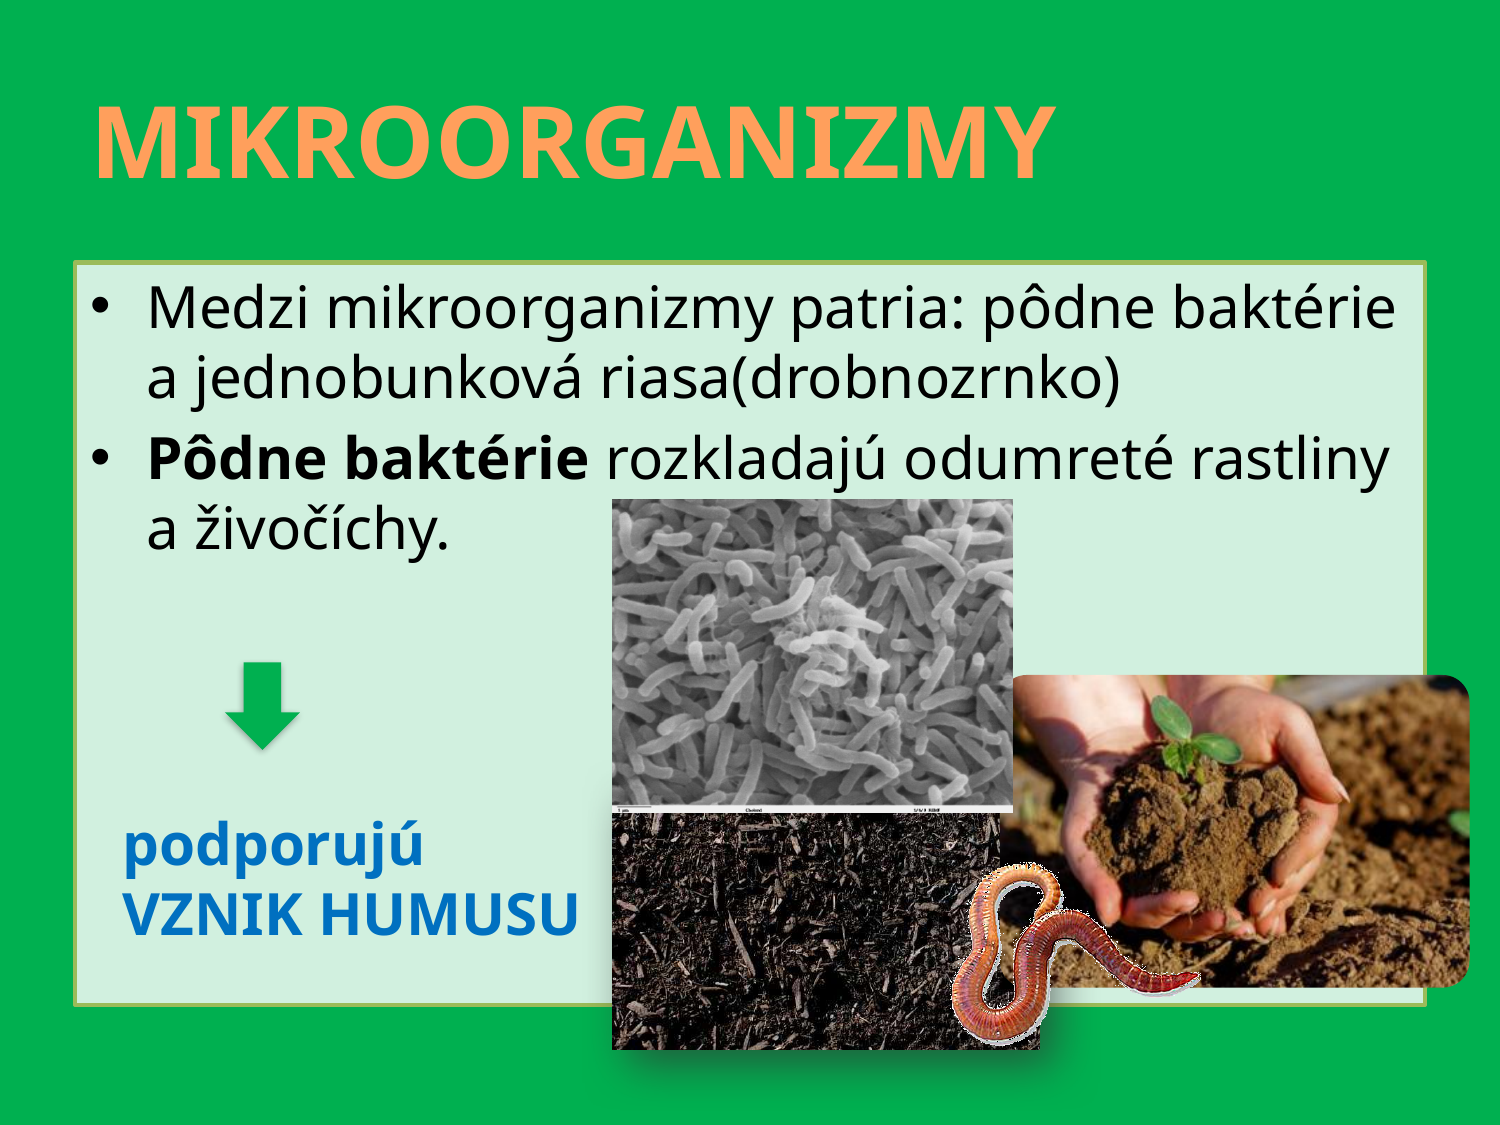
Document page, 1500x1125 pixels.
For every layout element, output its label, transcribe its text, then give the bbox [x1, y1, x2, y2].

list Medzi mikroorganizmy patria: pôdne baktérie a jednobunková riasa(drobnozrnko) Pôdne baktérie rozkladajú odumreté rastliny a živočíchy. [73, 260, 1427, 1007]
title MIKROORGANIZMY [75, 45, 1425, 233]
text_box [224, 662, 300, 750]
picture [612, 499, 1470, 1051]
text_box podporujú VZNIK HUMUSU [107, 799, 597, 955]
